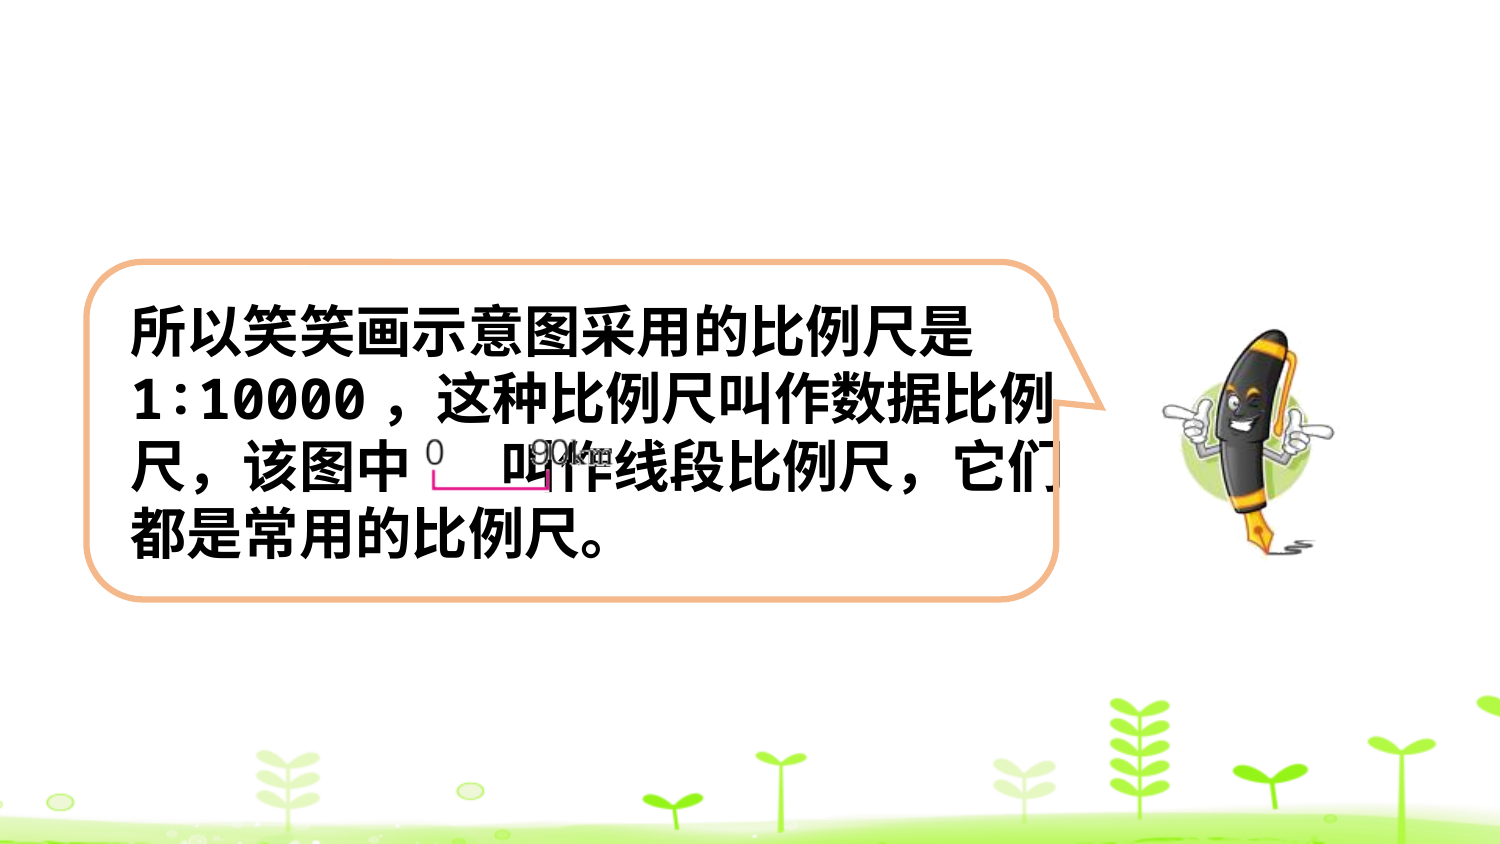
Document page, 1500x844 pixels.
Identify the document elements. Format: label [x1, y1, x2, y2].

text_box [86, 261, 1379, 600]
picture [0, 0, 1500, 844]
